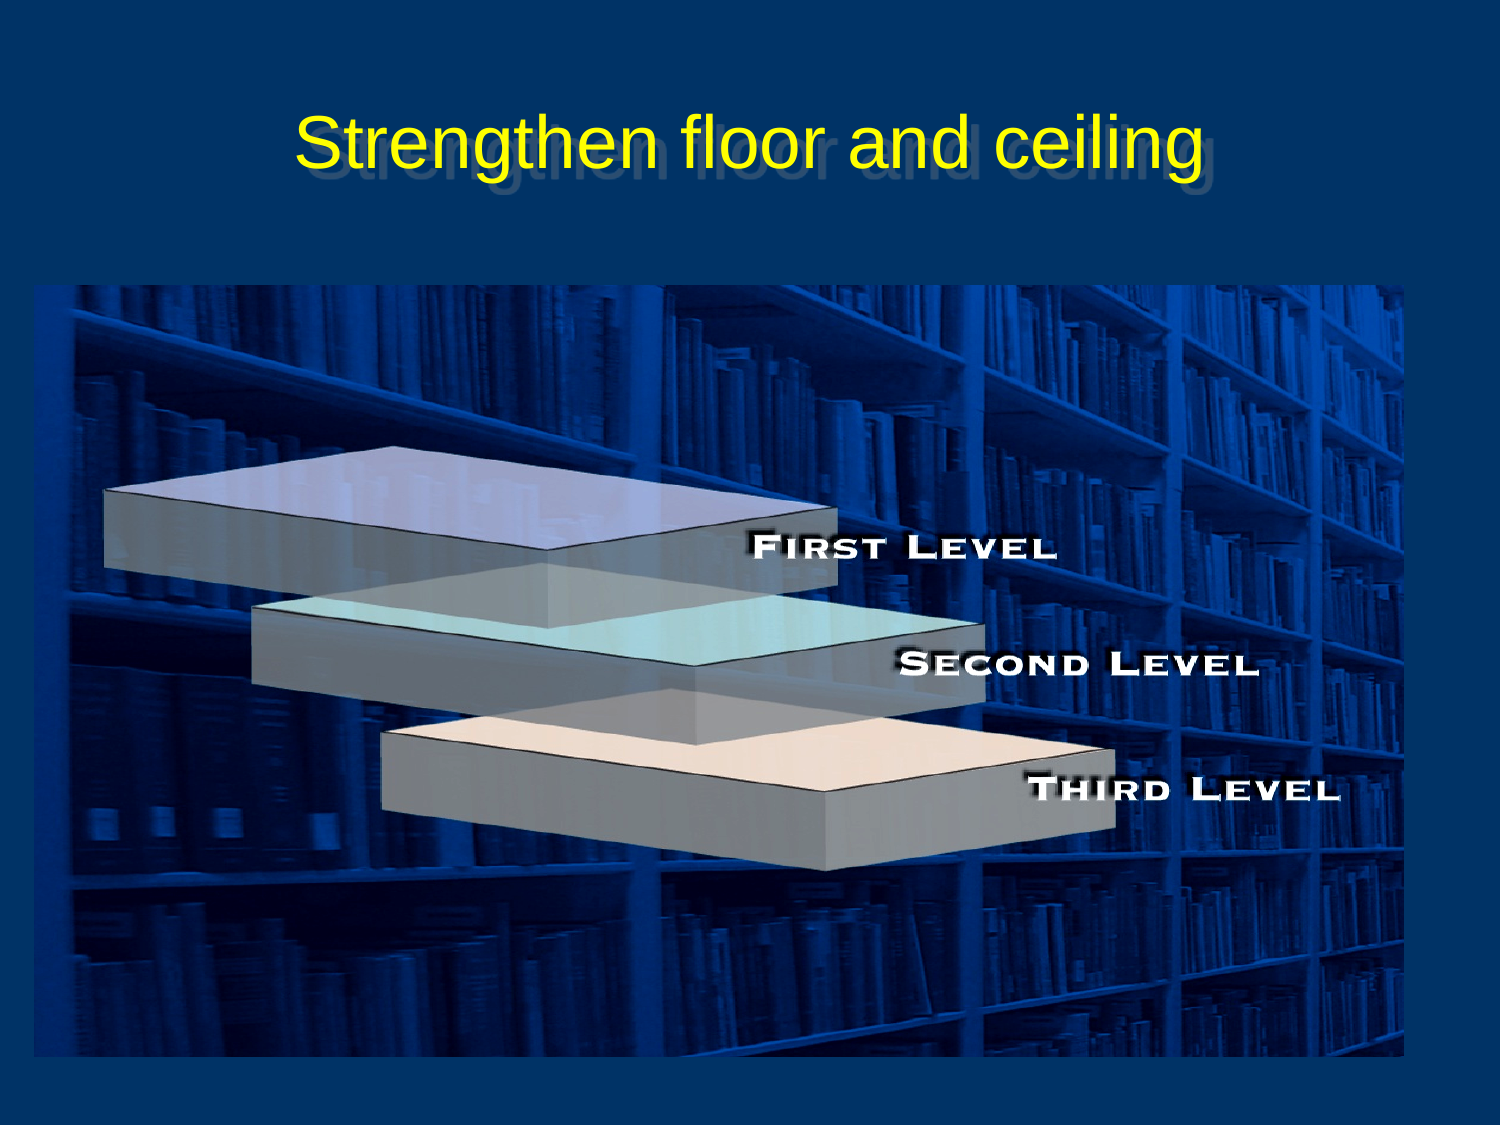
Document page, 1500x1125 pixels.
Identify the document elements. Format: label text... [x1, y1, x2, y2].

title Strengthen floor and ceiling [74, 44, 1426, 233]
picture [34, 285, 1404, 1057]
